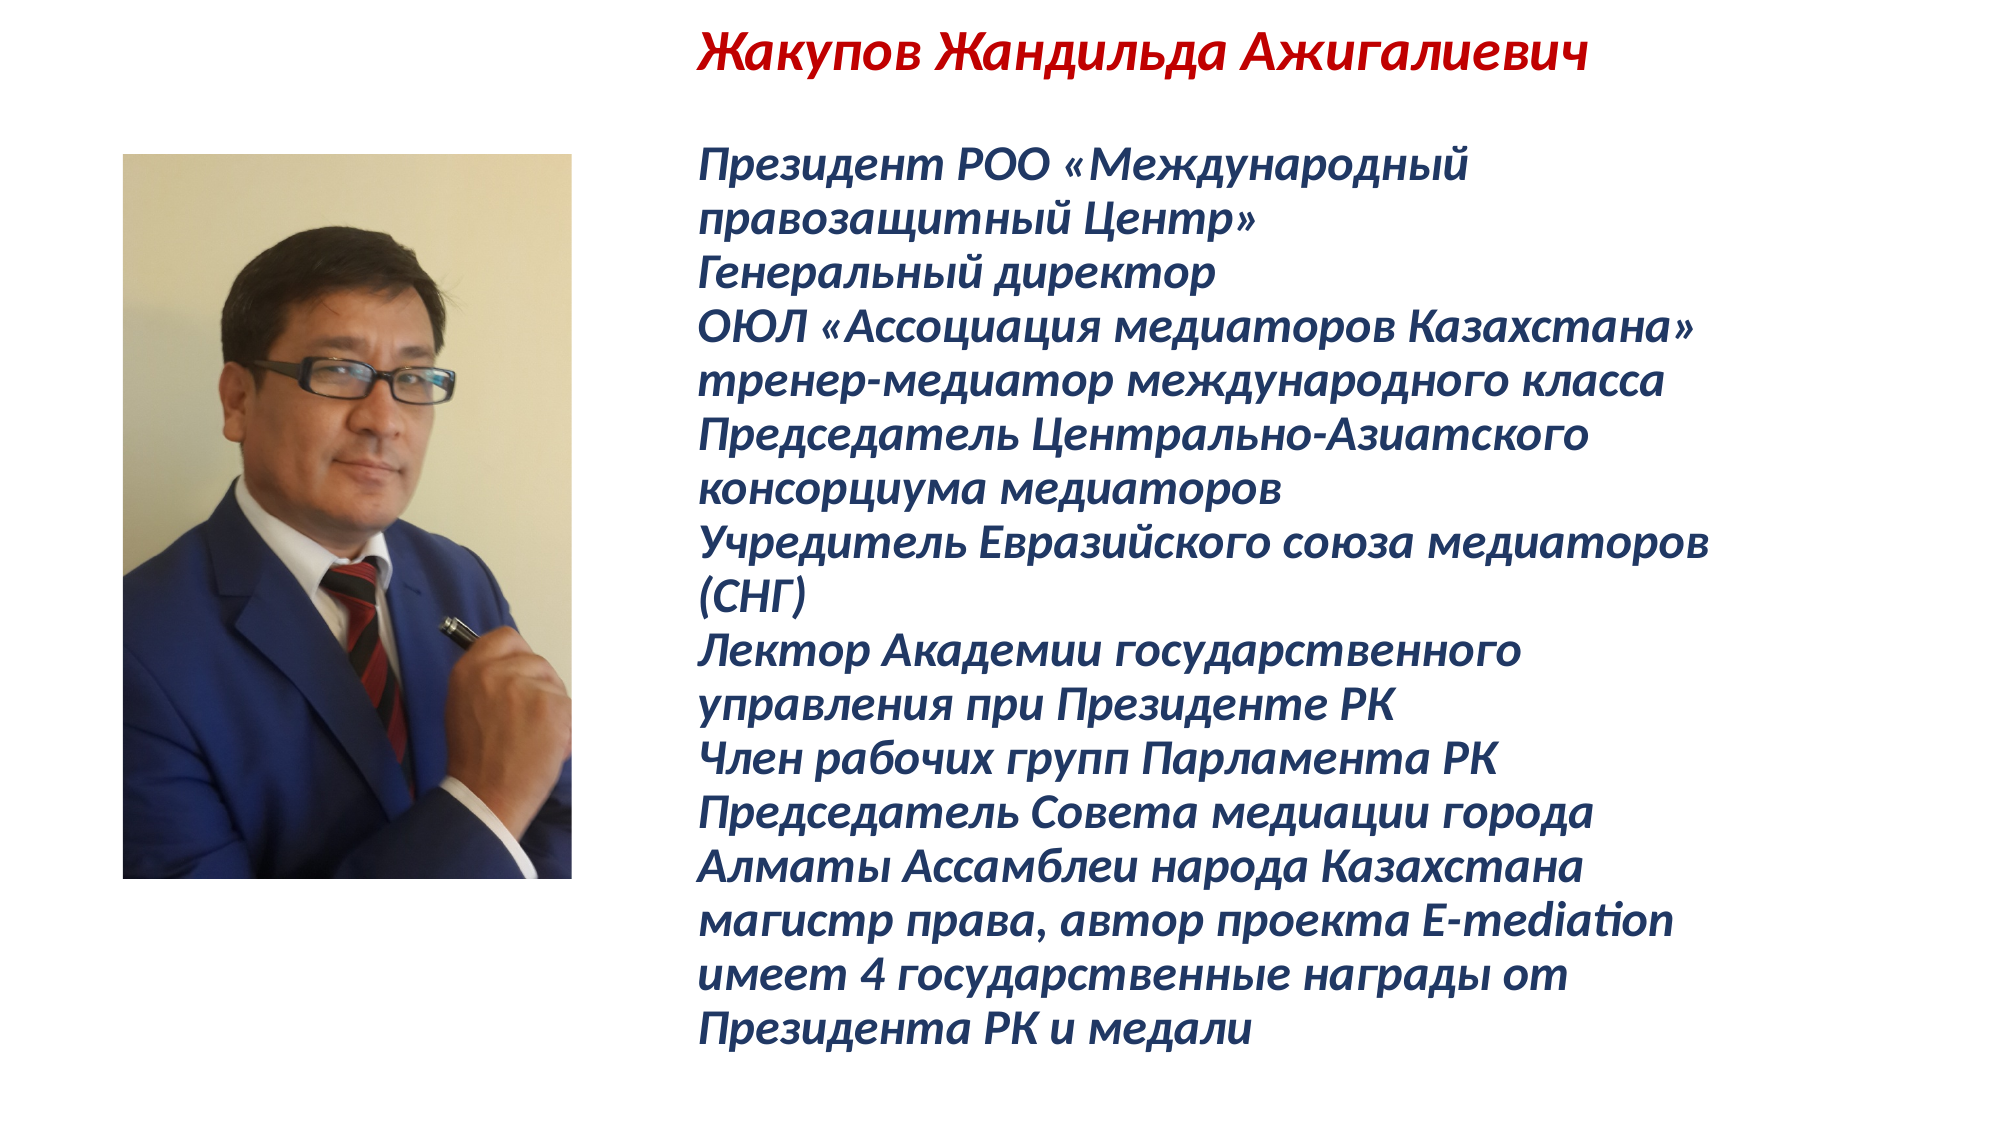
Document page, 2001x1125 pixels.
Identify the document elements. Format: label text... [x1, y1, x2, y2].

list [122, 154, 572, 879]
title Жакупов Жандильда Ажигалиевич Президент РОО «Международный правозащитный Центр» Генеральный директор ОЮЛ «Ассоциация медиаторов Казахстана» тренер-медиатор международного класса Председатель Центрально-Азиатского консорциума медиаторов Учредитель Евразийского союза медиаторов (СНГ) Лектор Академии государственного управления при Президенте РК Член рабочих групп Парламента РК Председатель Совета медиации города Алматы Ассамблеи народа Казахстана магистр права, автор проекта Е-mediation имеет 4 государственные награды от Президента РК и медали [682, 99, 1759, 976]
